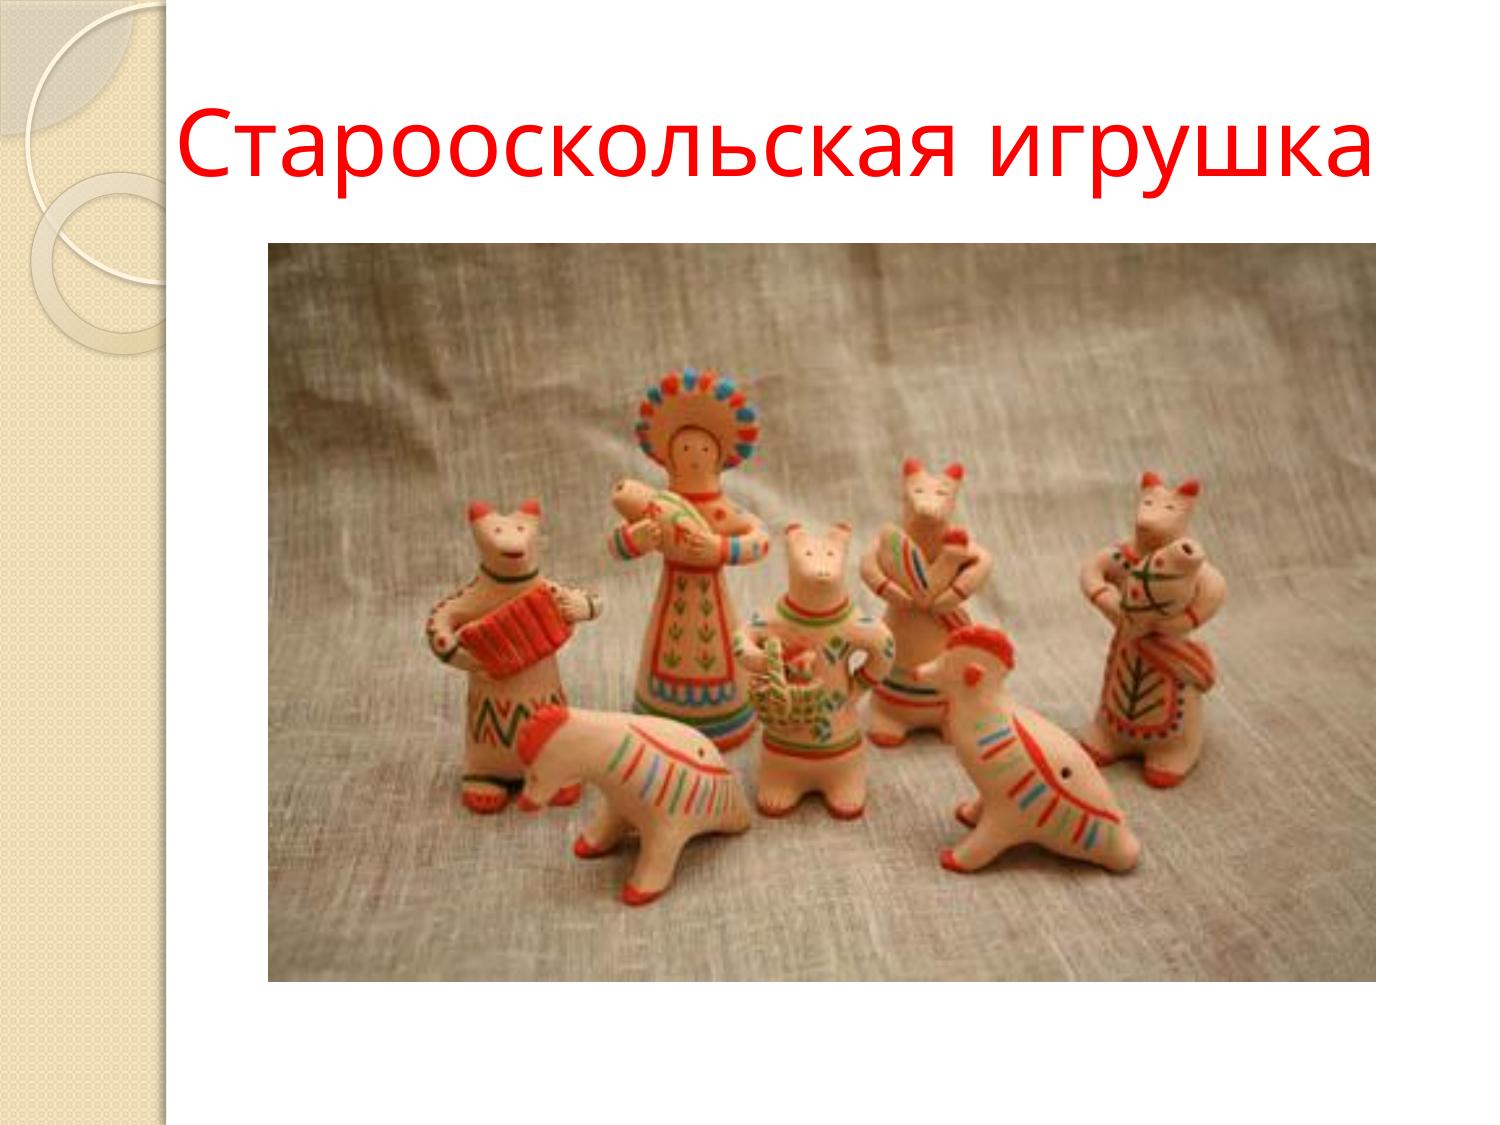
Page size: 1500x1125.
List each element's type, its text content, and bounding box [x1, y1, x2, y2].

title Старооскольская игрушка [159, 45, 1500, 233]
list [267, 243, 1377, 982]
